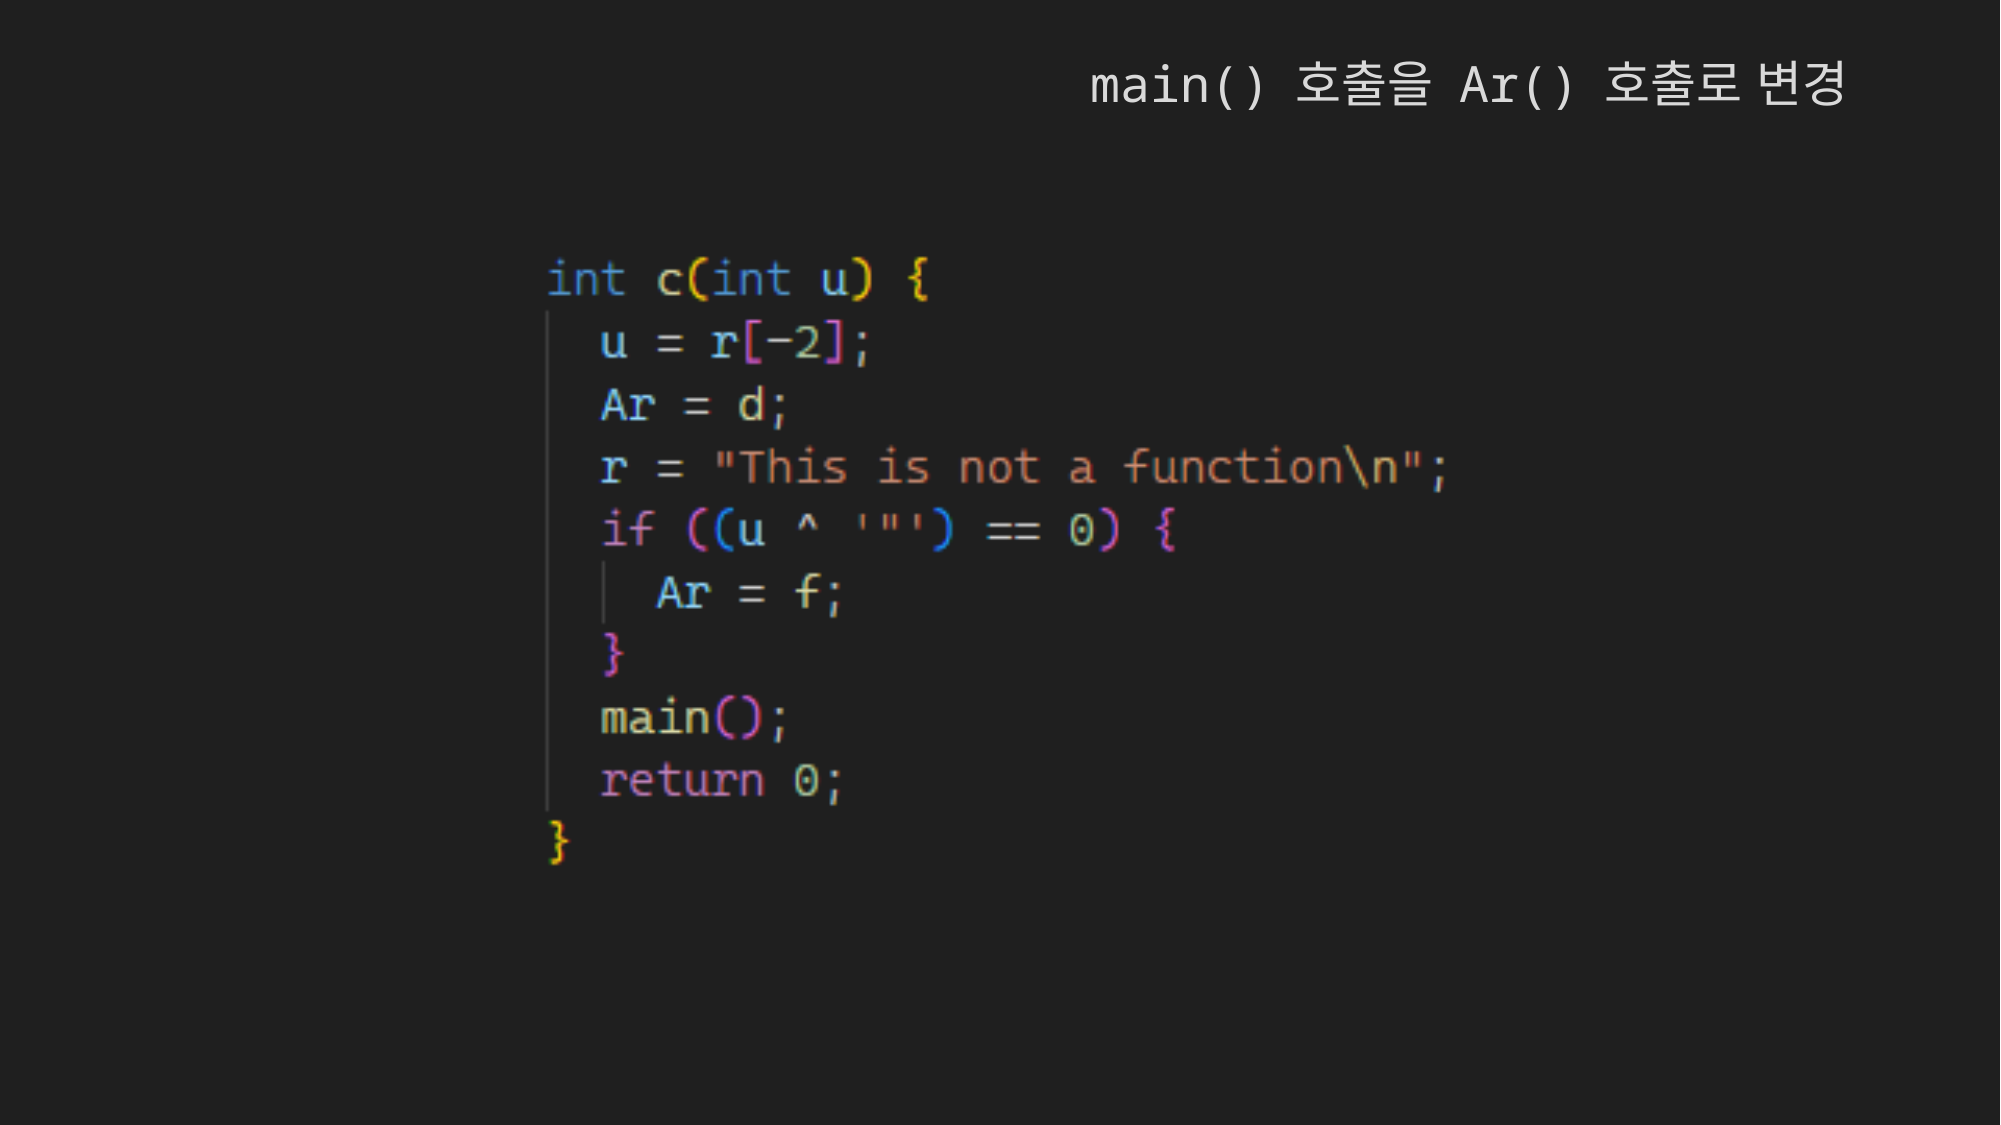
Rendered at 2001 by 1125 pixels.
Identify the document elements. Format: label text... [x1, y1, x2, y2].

text_box main() 호출을 Ar() 호출로 변경 [1075, 32, 1885, 120]
picture [540, 249, 1460, 876]
